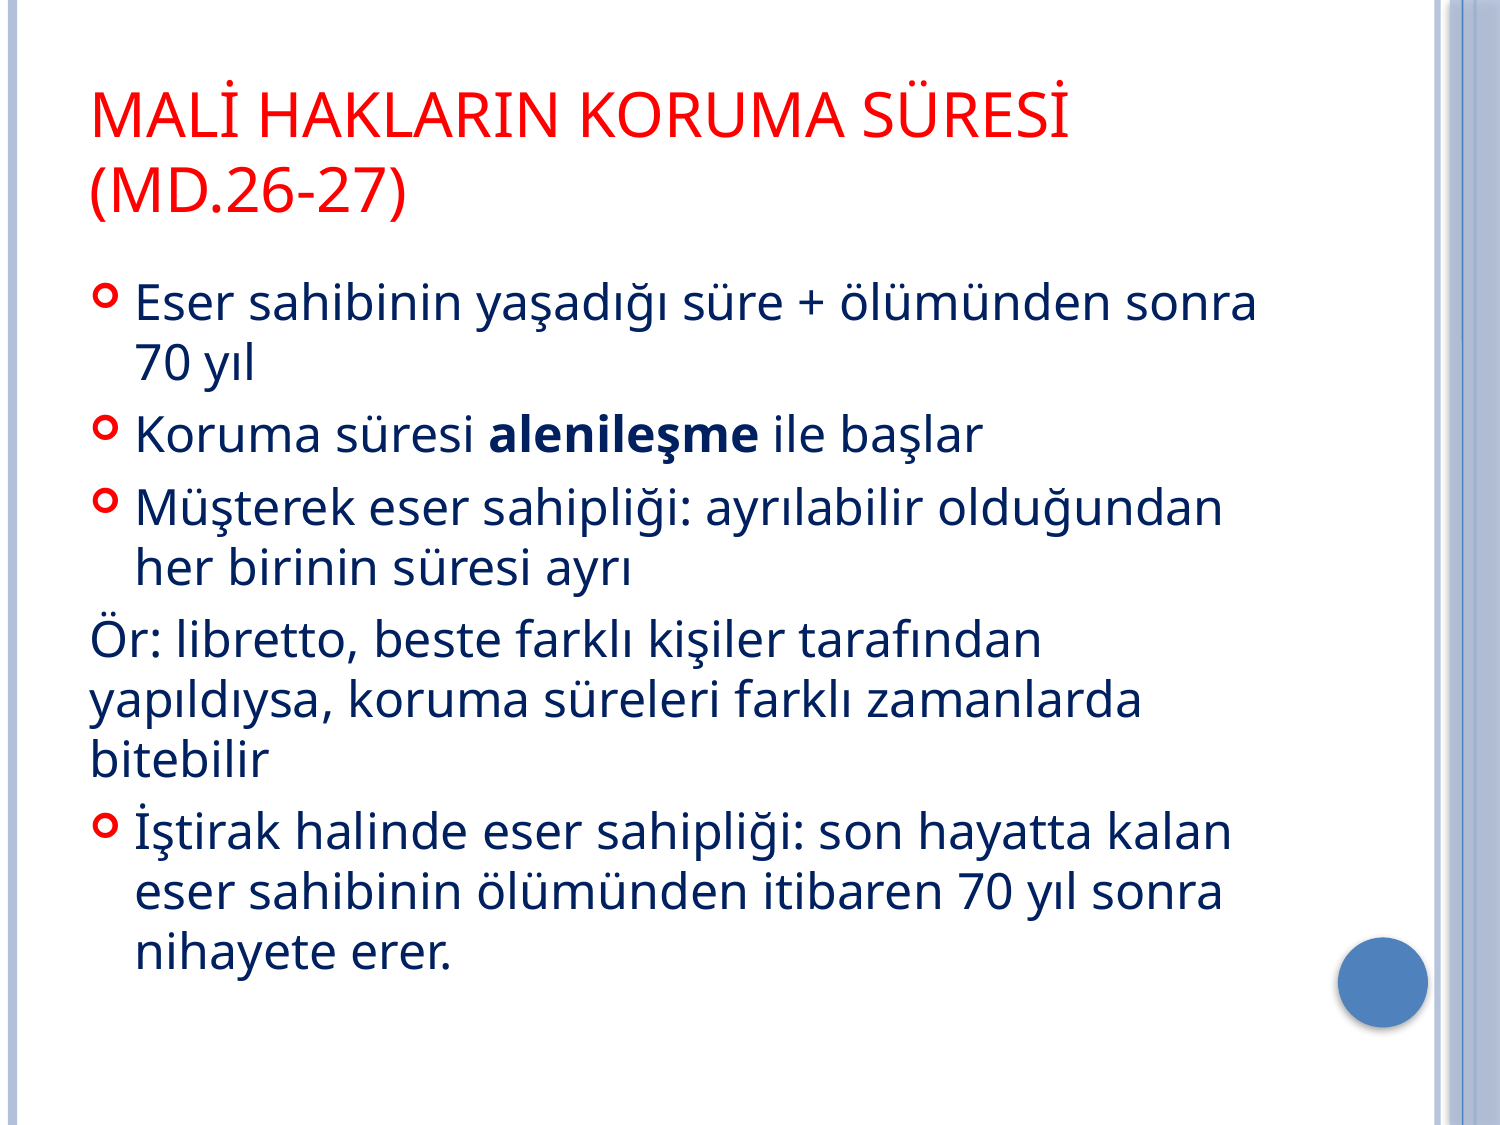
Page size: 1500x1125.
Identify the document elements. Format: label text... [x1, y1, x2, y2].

title Mali hakların Koruma Süresi (md.26-27) [75, 45, 1300, 233]
list Eser sahibinin yaşadığı süre + ölümünden sonra 70 yıl Koruma süresi alenileşme ile başlar Müşterek eser sahipliği: ayrılabilir olduğundan her birinin süresi ayrı Ör: libretto, beste farklı kişiler tarafından yapıldıysa, koruma süreleri farklı zamanlarda bitebilir İştirak halinde eser sahipliği: son hayatta kalan eser sahibinin ölümünden itibaren 70 yıl sonra nihayete erer. [75, 262, 1300, 1062]
